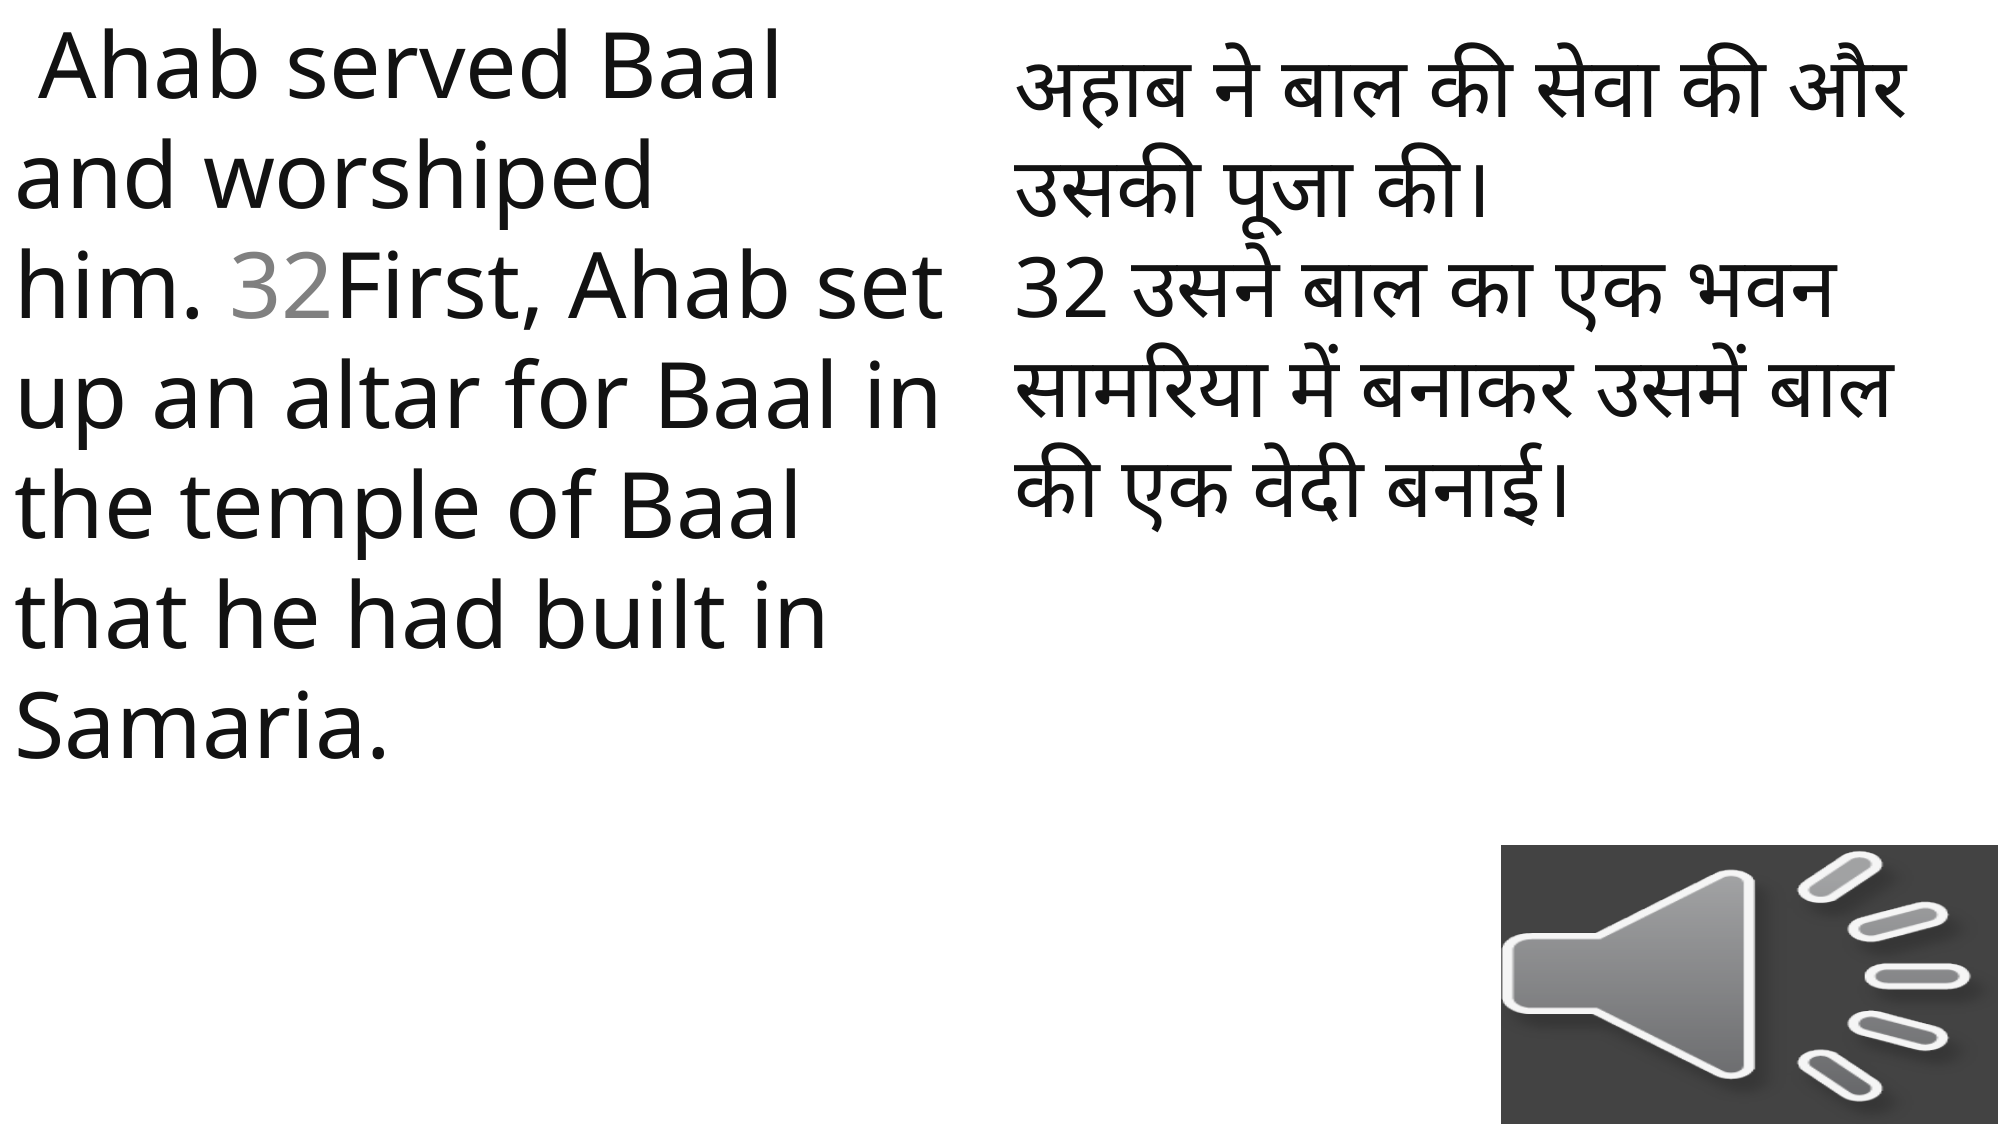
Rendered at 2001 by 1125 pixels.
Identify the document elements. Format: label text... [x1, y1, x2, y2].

text_box Ahab served Baal and worshiped him. 32First, Ahab set up an altar for Baal in the temple of Baal that he had built in Samaria. [0, 0, 981, 1125]
picture [1500, 843, 2000, 1125]
text_box अहाब ने बाल की सेवा की और उसकी पूजा की। 32 उसने बाल का एक भवन सामरिया में बनाकर उसमें बाल की एक वेदी बनाई। [999, 27, 2000, 1104]
